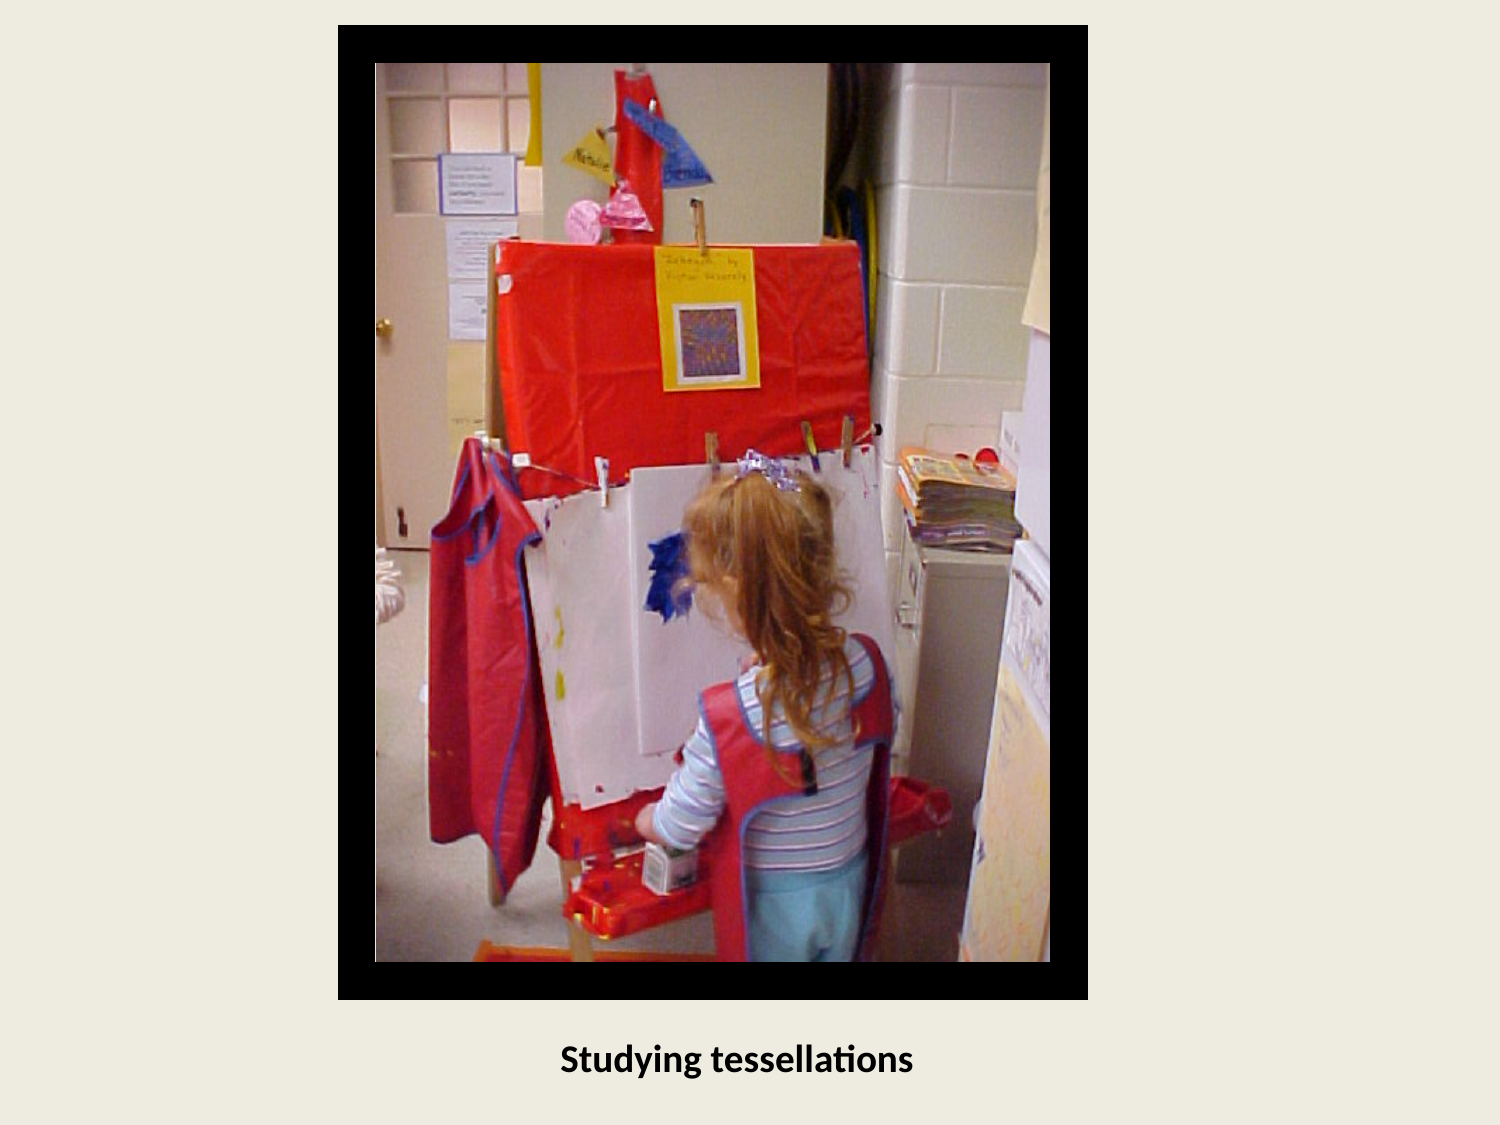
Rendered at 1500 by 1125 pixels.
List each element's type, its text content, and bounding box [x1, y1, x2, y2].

title Studying tessellations [287, 1025, 1188, 1088]
picture [262, 64, 1163, 962]
